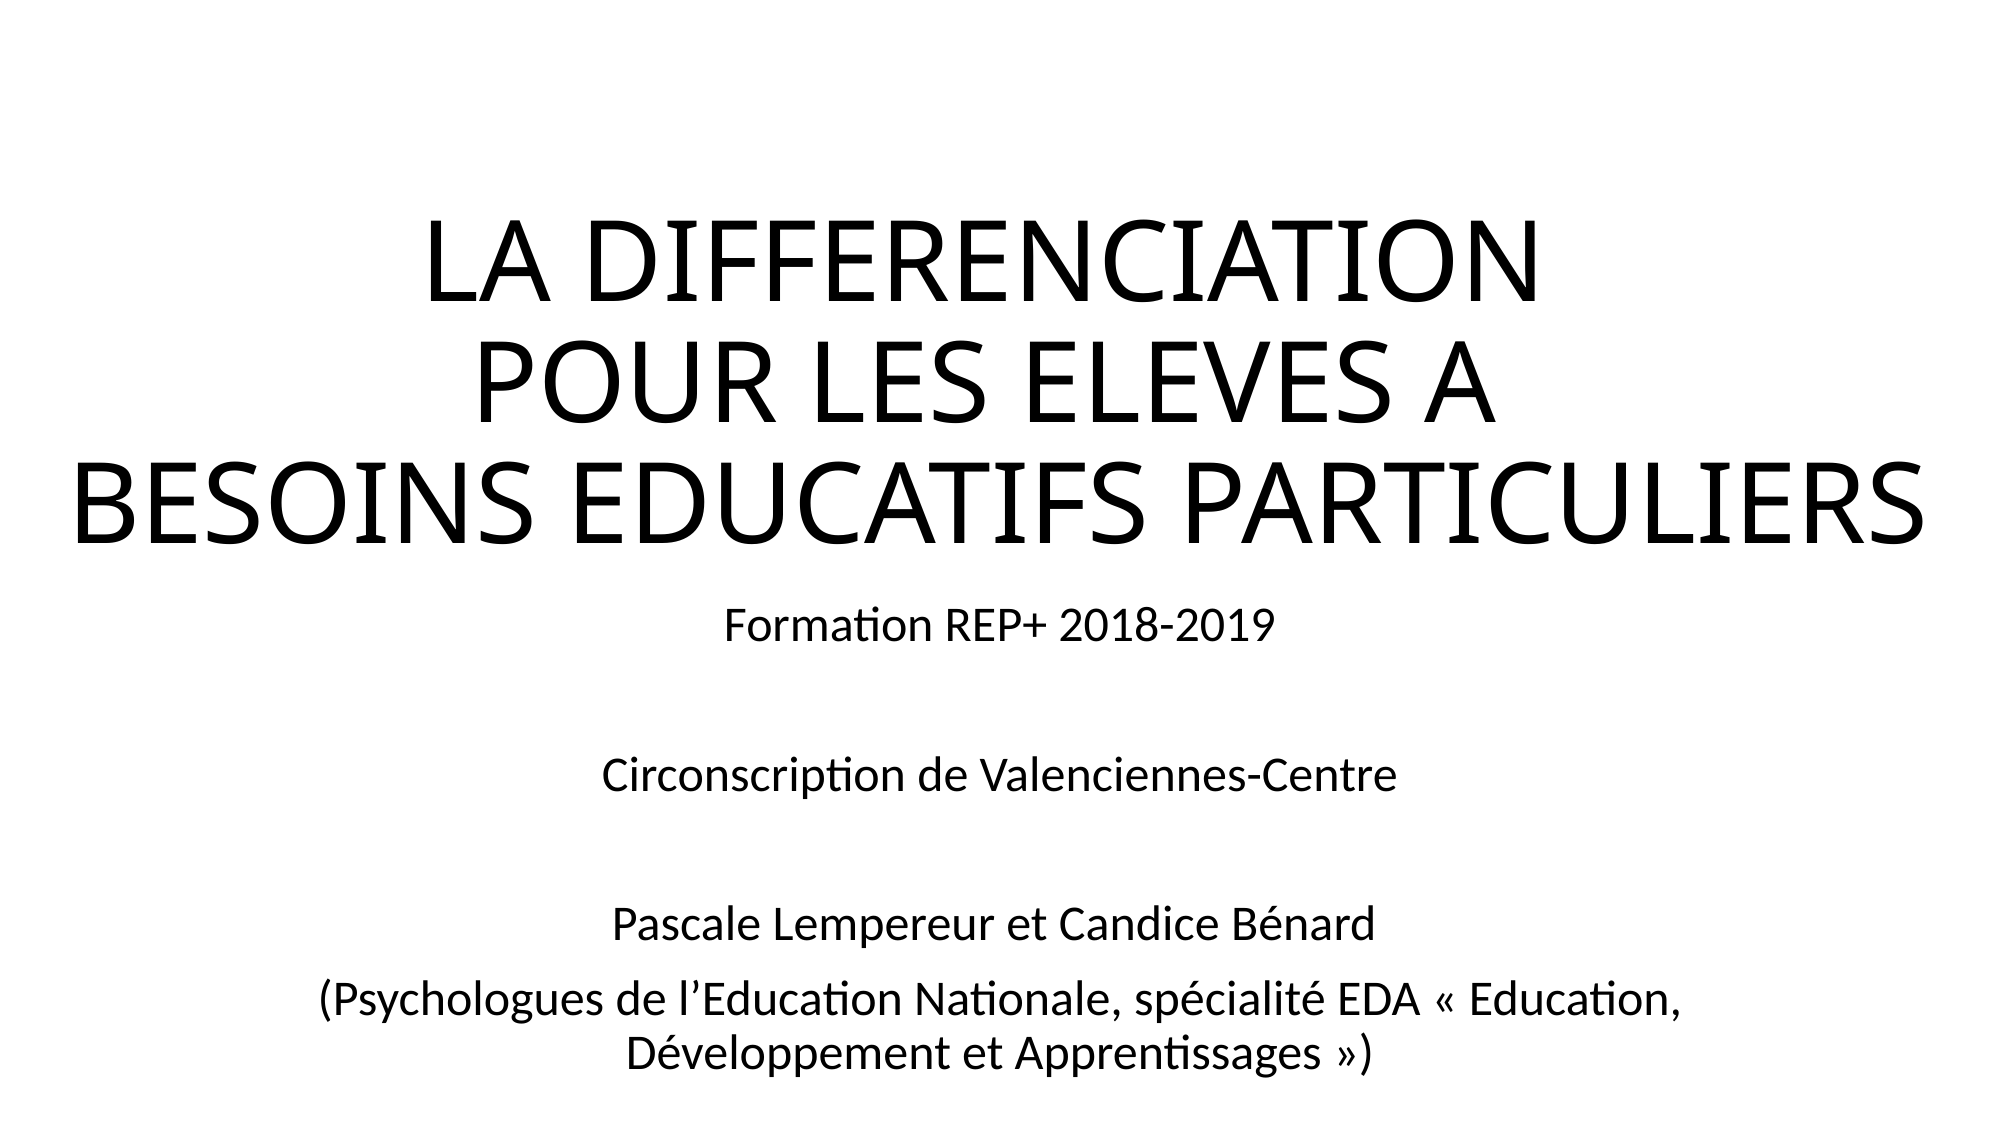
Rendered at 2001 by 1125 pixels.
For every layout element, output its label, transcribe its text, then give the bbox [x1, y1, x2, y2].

subtitle Formation REP+ 2018-2019 Circonscription de Valenciennes-Centre Pascale Lempereur et Candice Bénard (Psychologues de l’Education Nationale, spécialité EDA « Education, Développement et Apprentissages ») [249, 590, 1750, 1111]
title LA DIFFERENCIATION POUR LES ELEVES A BESOINS EDUCATIFS PARTICULIERS [51, 87, 1945, 576]
